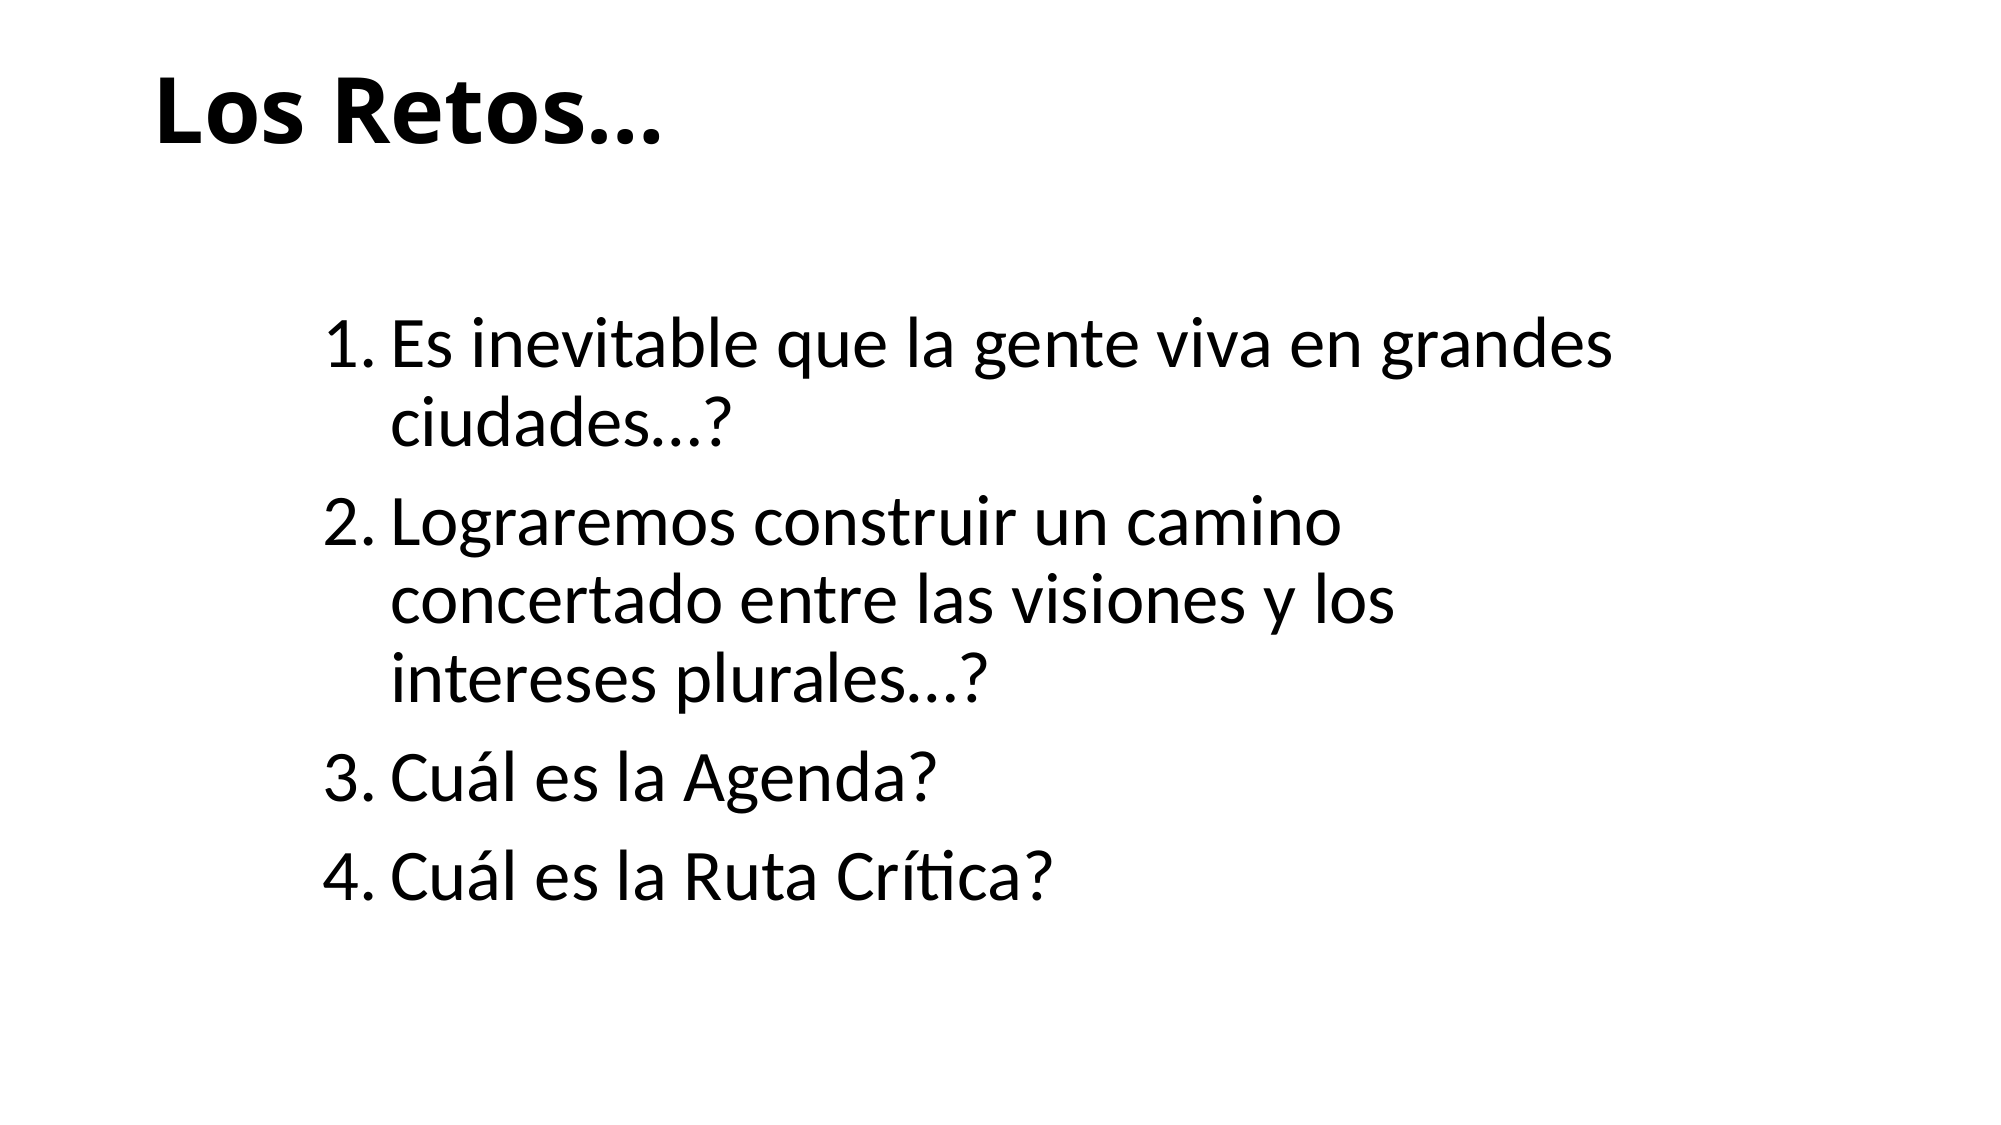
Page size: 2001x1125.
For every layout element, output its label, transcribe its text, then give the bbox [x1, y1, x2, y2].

list Es inevitable que la gente viva en grandes ciudades…? Lograremos construir un camino concertado entre las visiones y los intereses plurales…? Cuál es la Agenda? Cuál es la Ruta Crítica? [307, 297, 1692, 925]
title Los Retos… [137, 59, 1863, 278]
